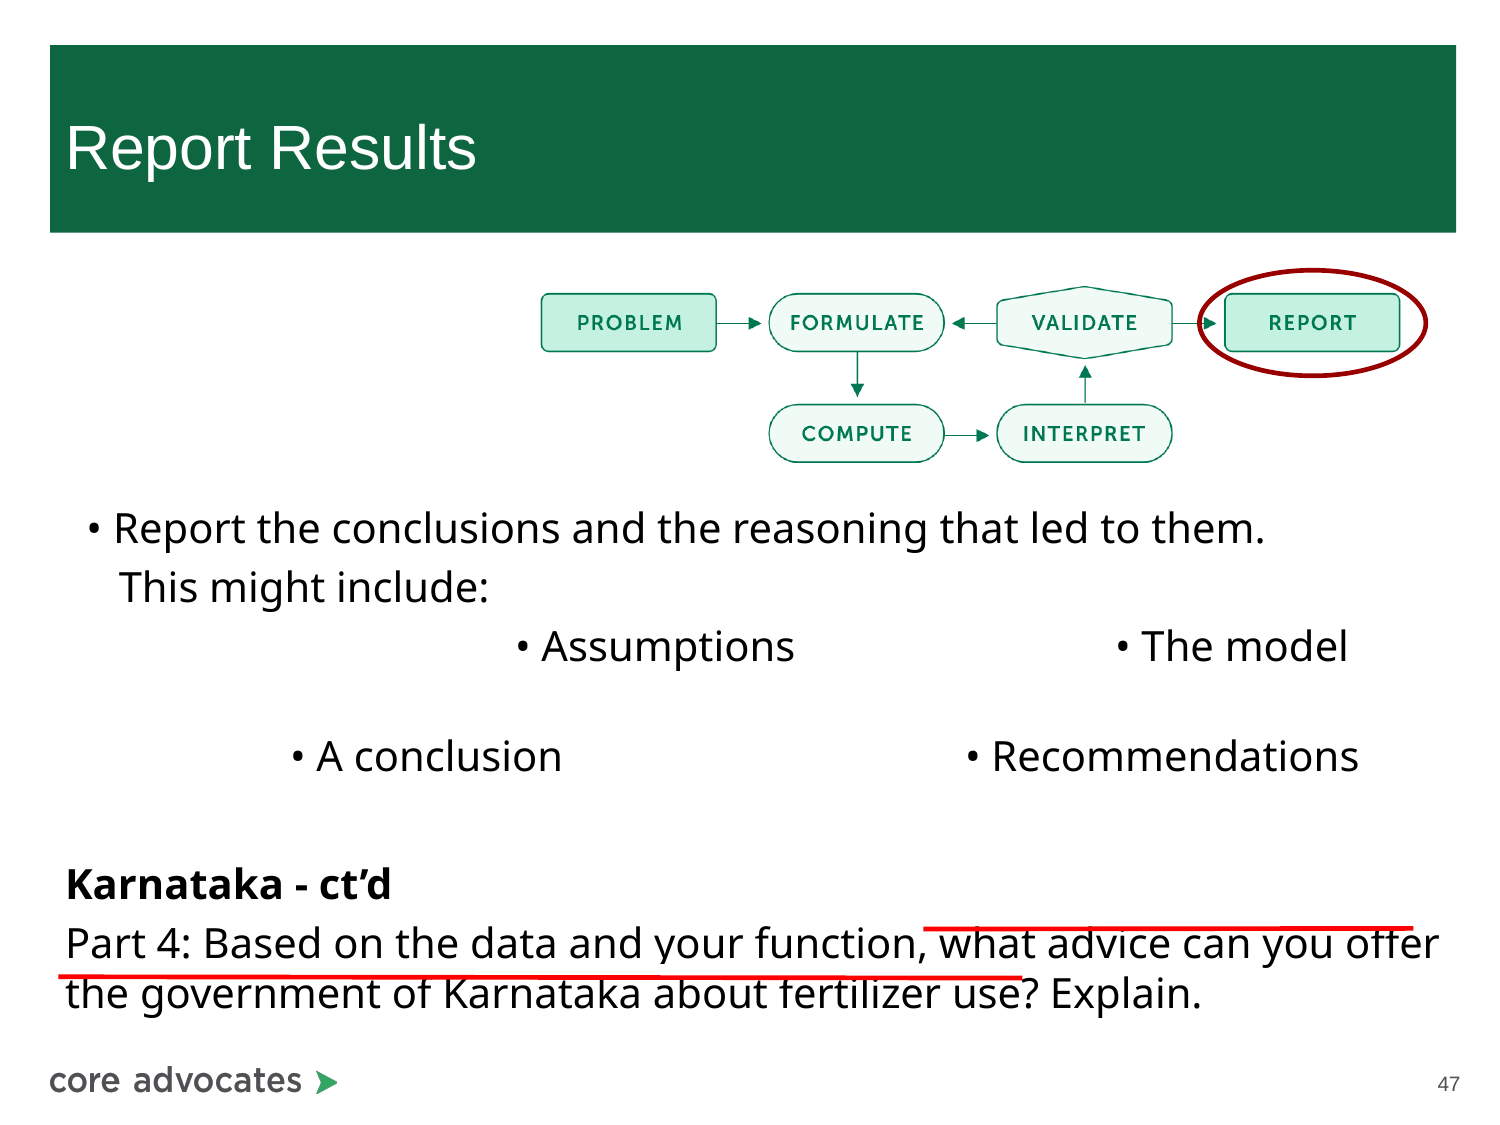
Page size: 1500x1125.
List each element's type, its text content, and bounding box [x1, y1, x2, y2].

list • Report the conclusions and the reasoning that led to them. This might include: • Assumptions • The model • A conclusion • Recommendations Karnataka - ct’d Part 4: Based on the data and your function, what advice can you offer the government of Karnataka about fertilizer use? Explain. [50, 343, 1457, 1125]
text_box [516, 260, 1427, 485]
title Report Results [50, 45, 1457, 233]
